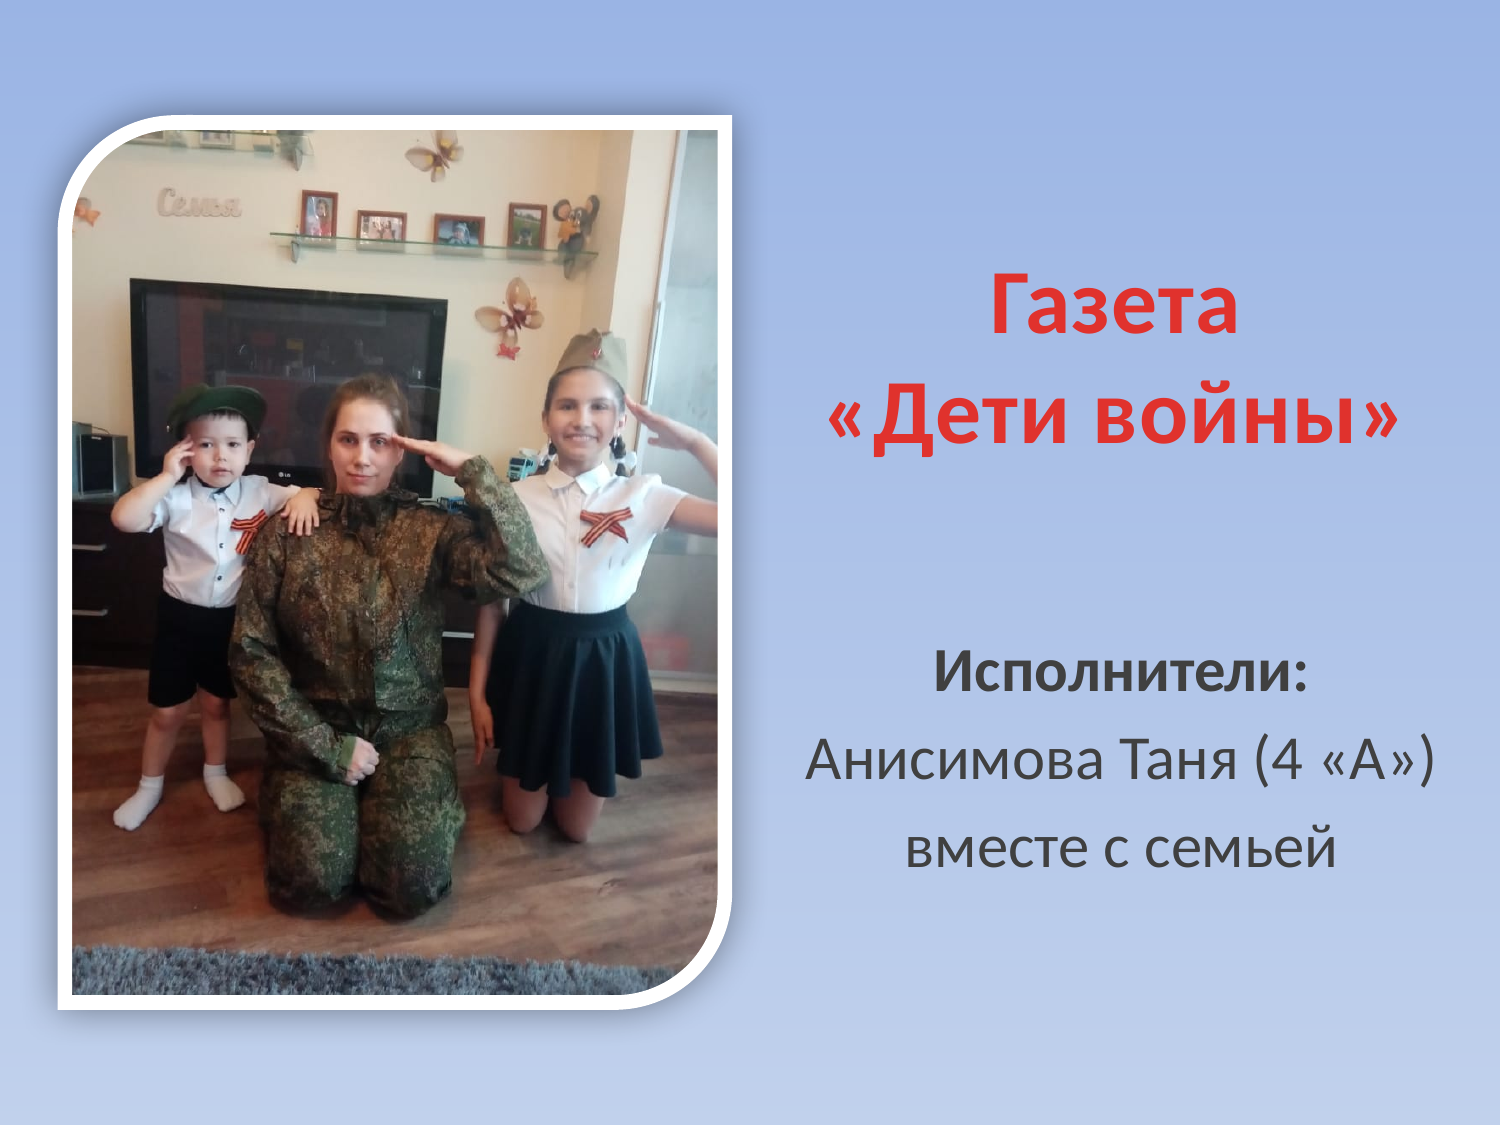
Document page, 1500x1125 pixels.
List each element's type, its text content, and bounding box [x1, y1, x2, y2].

subtitle Исполнители: Анисимова Таня (4 «А») вместе с семьей [785, 621, 1459, 909]
title Газета «Дети войны» [797, 231, 1435, 473]
picture [64, 122, 726, 1003]
